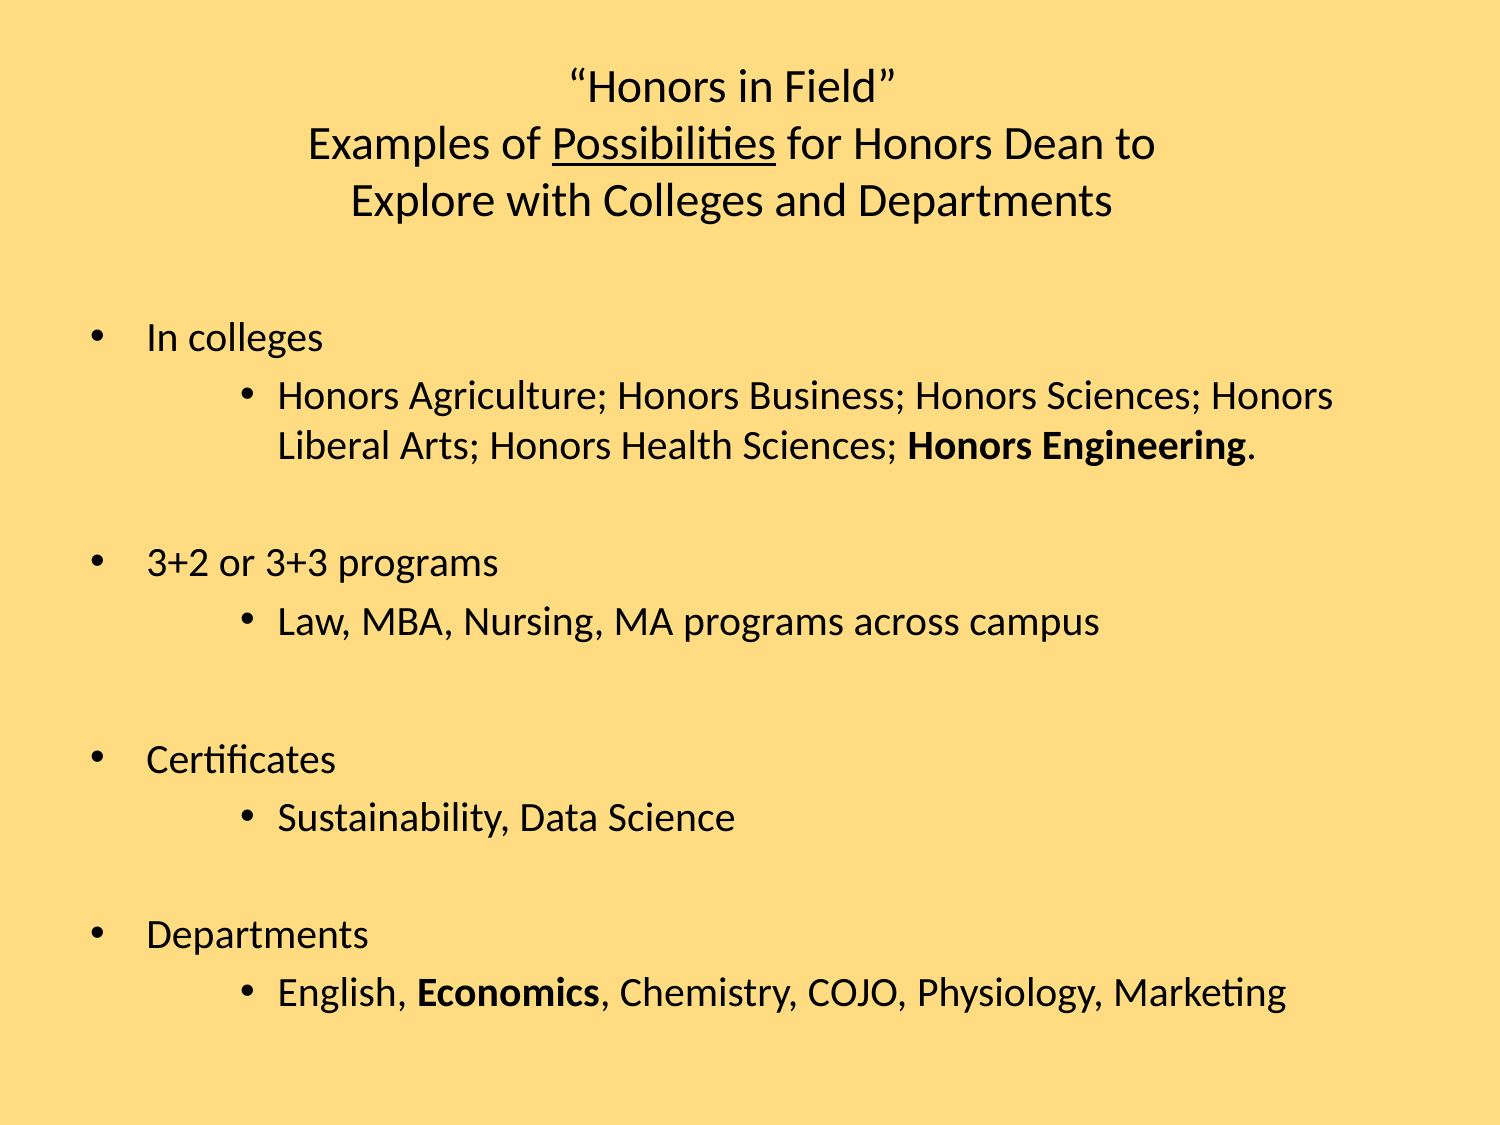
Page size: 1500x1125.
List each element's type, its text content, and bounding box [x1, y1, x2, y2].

list In colleges Honors Agriculture; Honors Business; Honors Sciences; Honors Liberal Arts; Honors Health Sciences; Honors Engineering. 3+2 or 3+3 programs Law, MBA, Nursing, MA programs across campus Certificates Sustainability, Data Science Departments English, Economics, Chemistry, COJO, Physiology, Marketing [75, 302, 1464, 1091]
title “Honors in Field” Examples of Possibilities for Honors Dean to Explore with Colleges and Departments [57, 46, 1408, 235]
